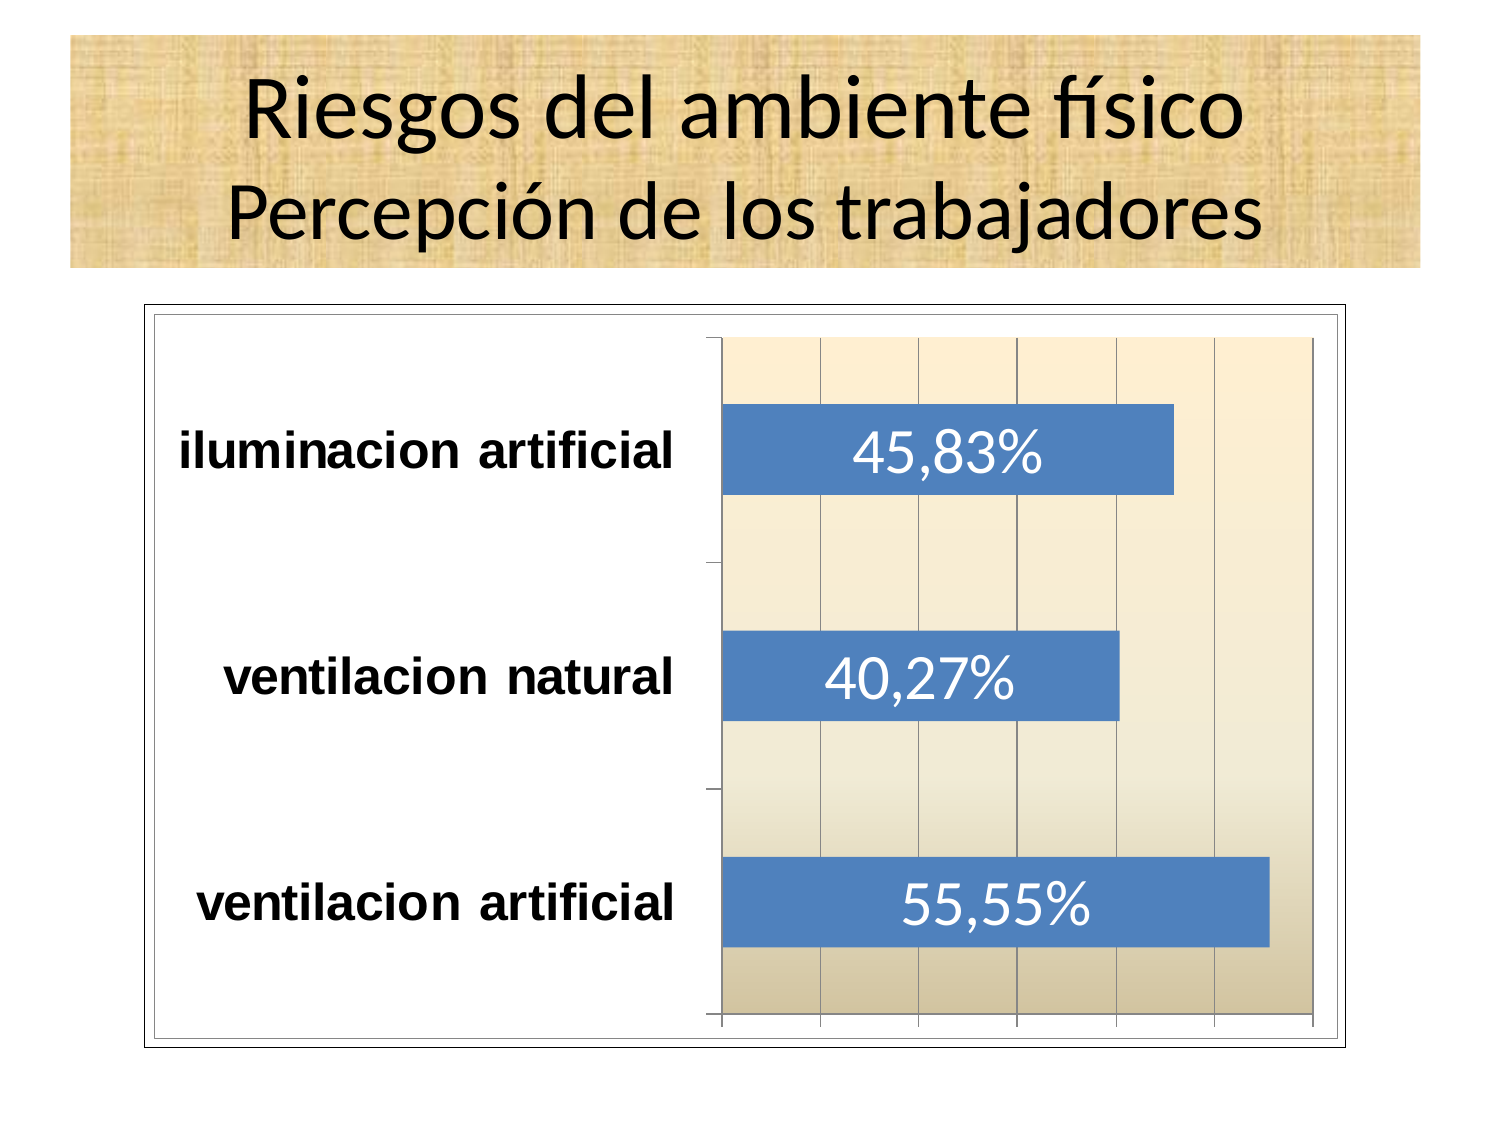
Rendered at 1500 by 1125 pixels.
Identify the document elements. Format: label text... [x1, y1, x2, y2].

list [144, 304, 1347, 1048]
title Riesgos del ambiente físico Percepción de los trabajadores [70, 34, 1421, 268]
